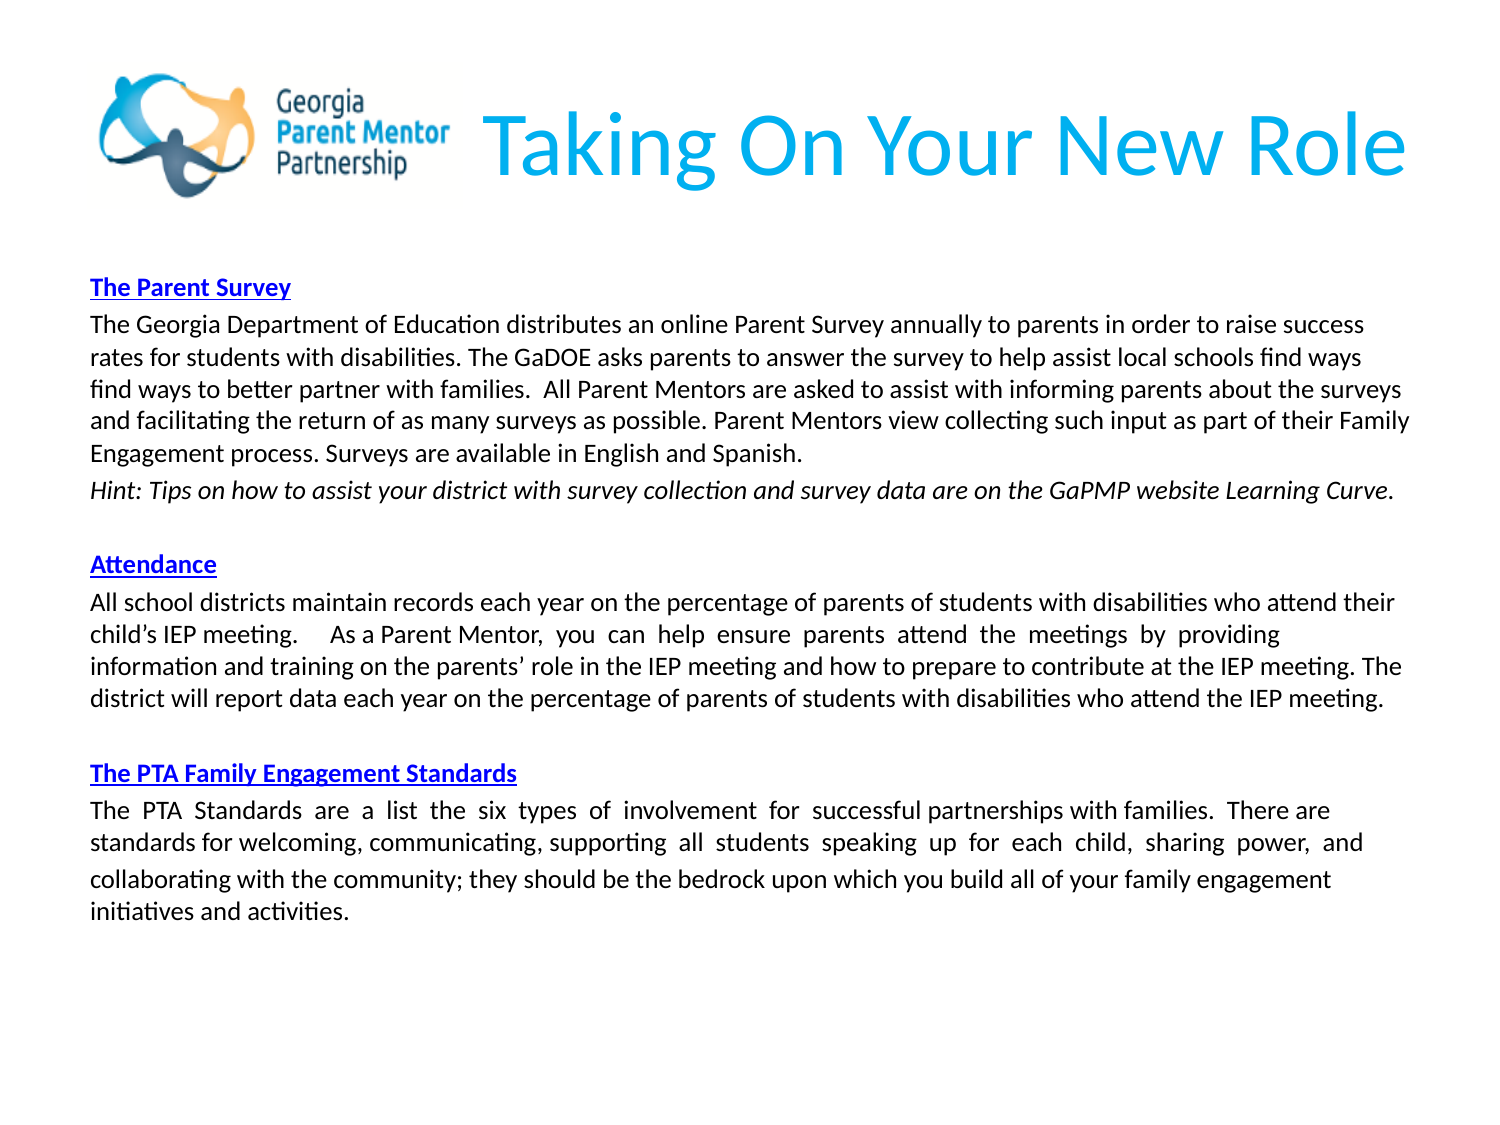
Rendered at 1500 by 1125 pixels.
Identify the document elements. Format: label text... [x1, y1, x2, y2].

title Taking On Your New Role [75, 45, 1425, 233]
picture [87, 62, 463, 209]
list The Parent Survey The Georgia Department of Education distributes an online Parent Survey annually to parents in order to raise success rates for students with disabilities. The GaDOE asks parents to answer the survey to help assist local schools find ways find ways to better partner with families. All Parent Mentors are asked to assist with informing parents about the surveys and facilitating the return of as many surveys as possible. Parent Mentors view collecting such input as part of their Family Engagement process. Surveys are available in English and Spanish. Hint: Tips on how to assist your district with survey collection and survey data are on the GaPMP website Learning Curve. Attendance All school districts maintain records each year on the percentage of parents of students with disabilities who attend their child’s IEP meeting. As a Parent Mentor, you can help ensure parents attend the meetings by providing information and training on the parents’ role in the IEP meeting and how to prepare to contribute at the IEP meeting. The district will report data each year on the percentage of parents of students with disabilities who attend the IEP meeting. The PTA Family Engagement Standards The PTA Standards are a list the six types of involvement for successful partnerships with families. There are standards for welcoming, communicating, supporting all students speaking up for each child, sharing power, and collaborating with the community; they should be the bedrock upon which you build all of your family engagement initiatives and activities. [75, 262, 1425, 1005]
